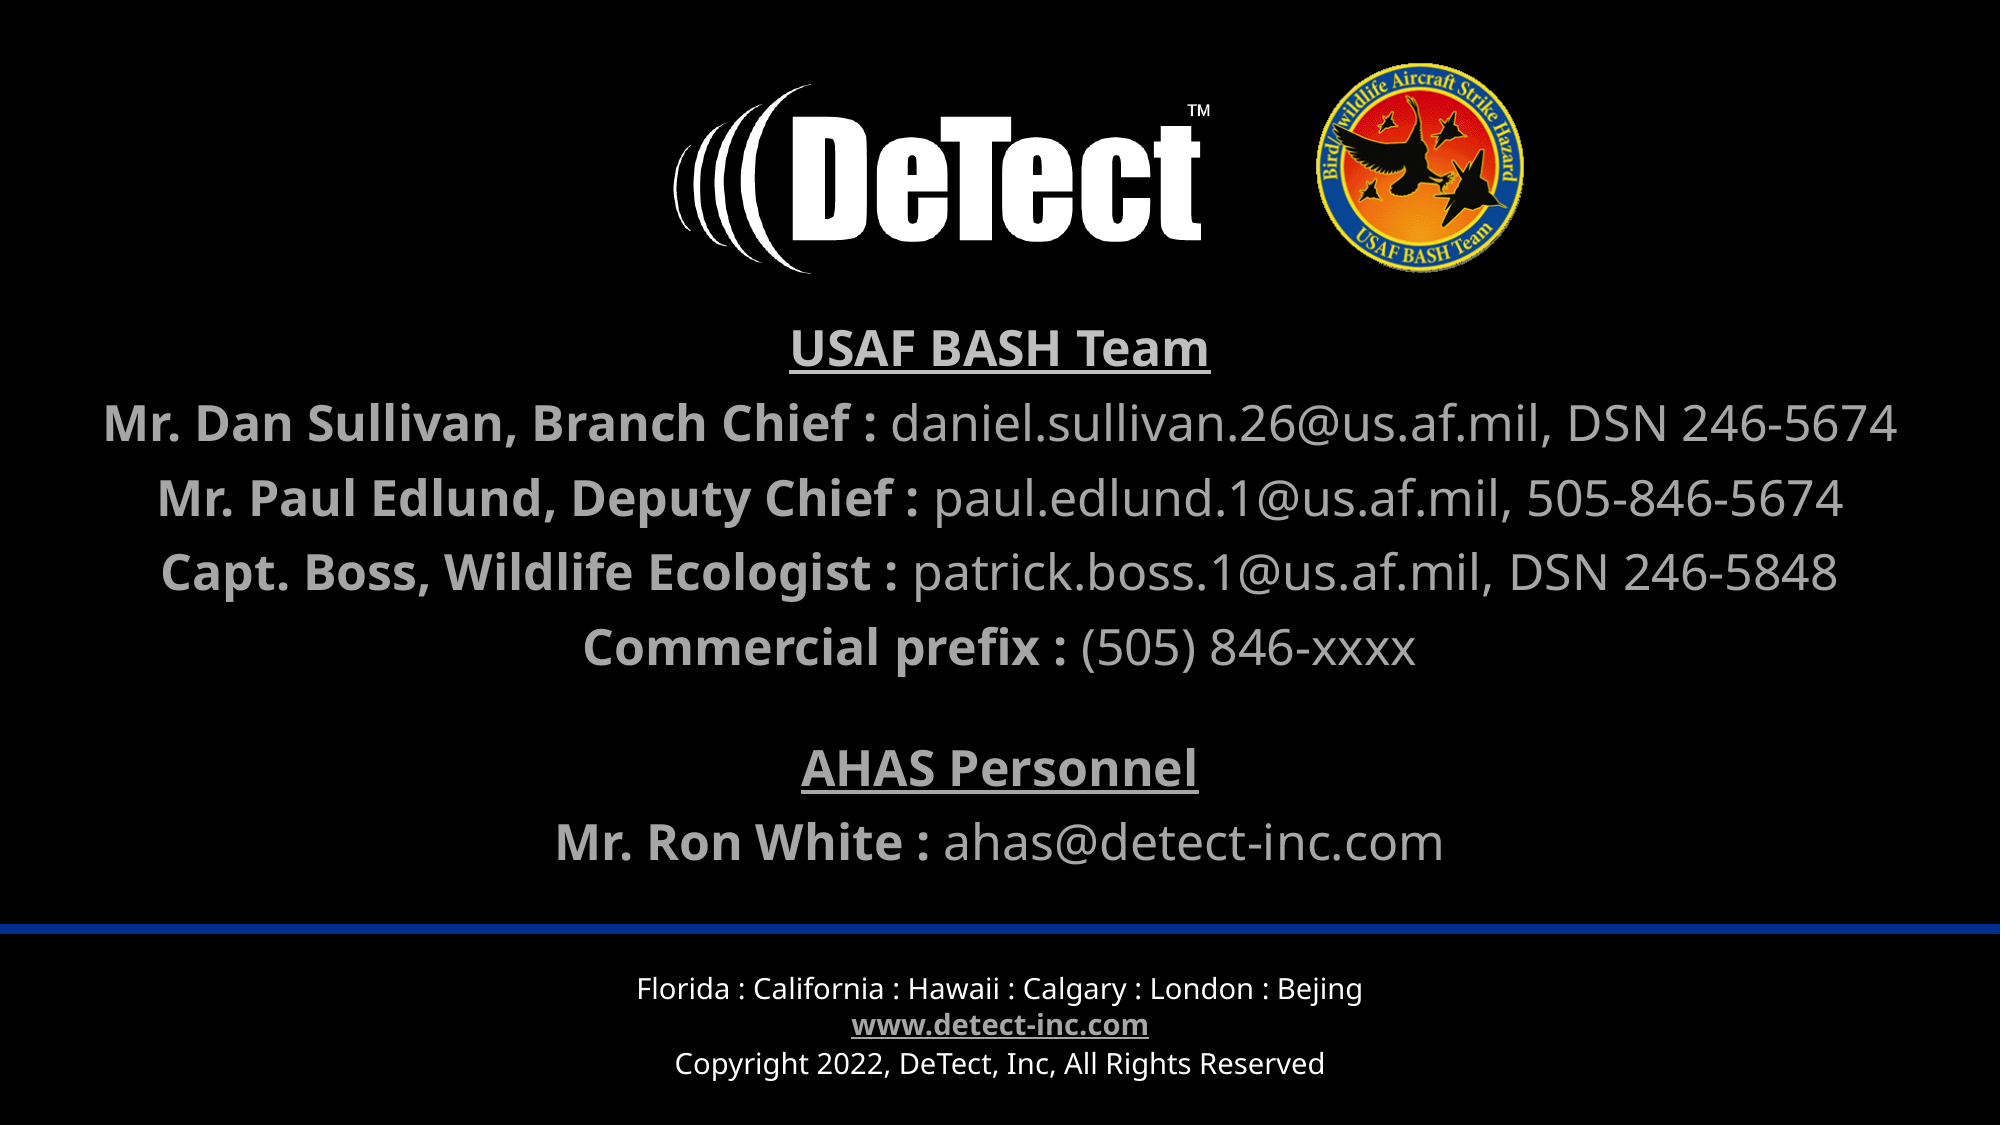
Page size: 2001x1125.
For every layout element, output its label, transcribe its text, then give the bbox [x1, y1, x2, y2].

picture [1299, 41, 1542, 298]
text_box Florida : California : Hawaii : Calgary : London : Bejing www.detect-inc.com Copyright 2022, DeTect, Inc, All Rights Reserved [0, 963, 2000, 1088]
subtitle USAF BASH Team Mr. Dan Sullivan, Branch Chief : daniel.sullivan.26@us.af.mil, DSN 246-5674 Mr. Paul Edlund, Deputy Chief : paul.edlund.1@us.af.mil, 505-846-5674 Capt. Boss, Wildlife Ecologist : patrick.boss.1@us.af.mil, DSN 246-5848 Commercial prefix : (505) 846-xxxx AHAS Personnel Mr. Ron White : ahas@detect-inc.com [0, 315, 2000, 537]
picture [650, 67, 1231, 291]
